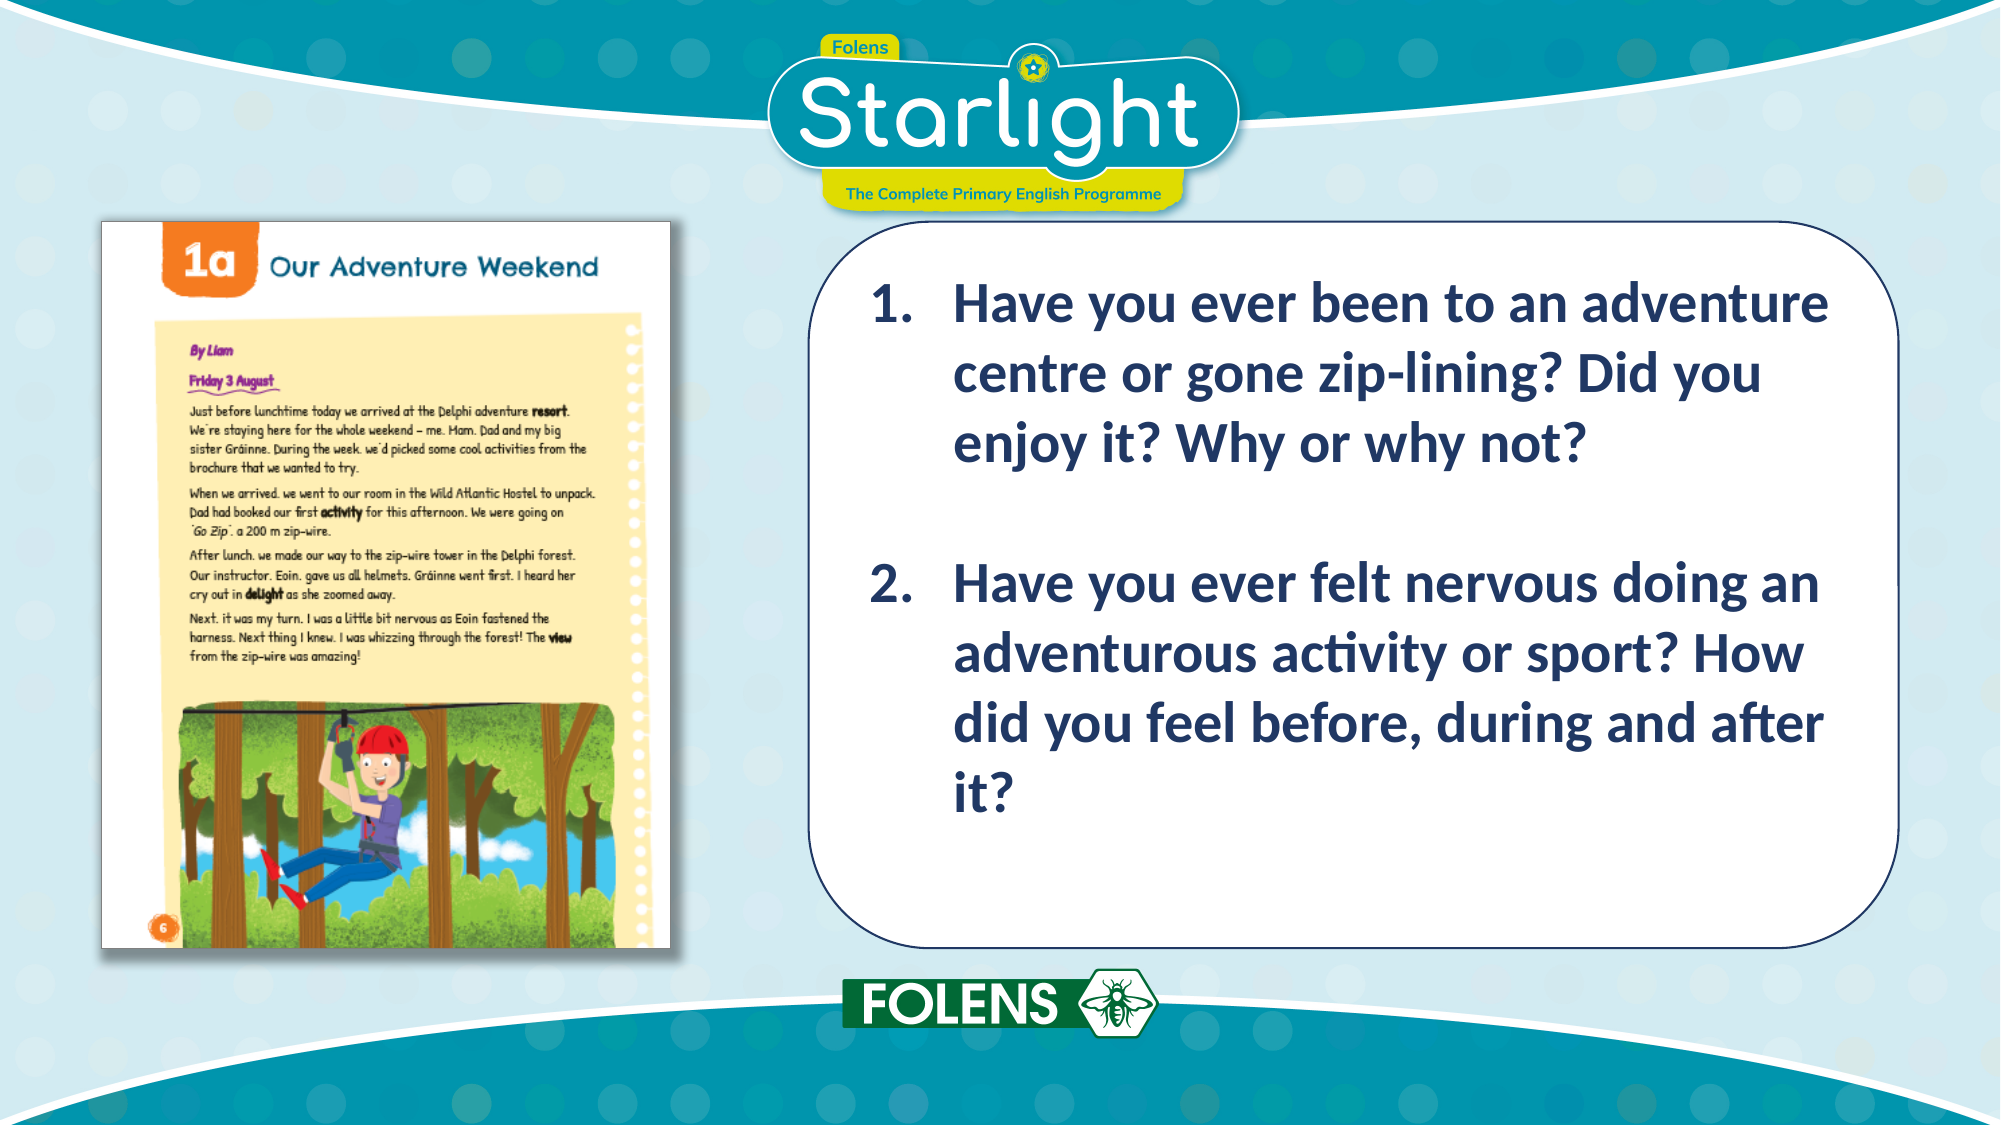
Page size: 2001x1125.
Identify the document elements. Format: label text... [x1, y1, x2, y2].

picture [0, 0, 2001, 1125]
text_box Have you ever been to an adventure centre or gone zip-lining? Did you enjoy it? Why or why not? Have you ever felt nervous doing an adventurous activity or sport? How did you feel before, during and after it? [854, 257, 1853, 902]
text_box [807, 220, 1900, 950]
